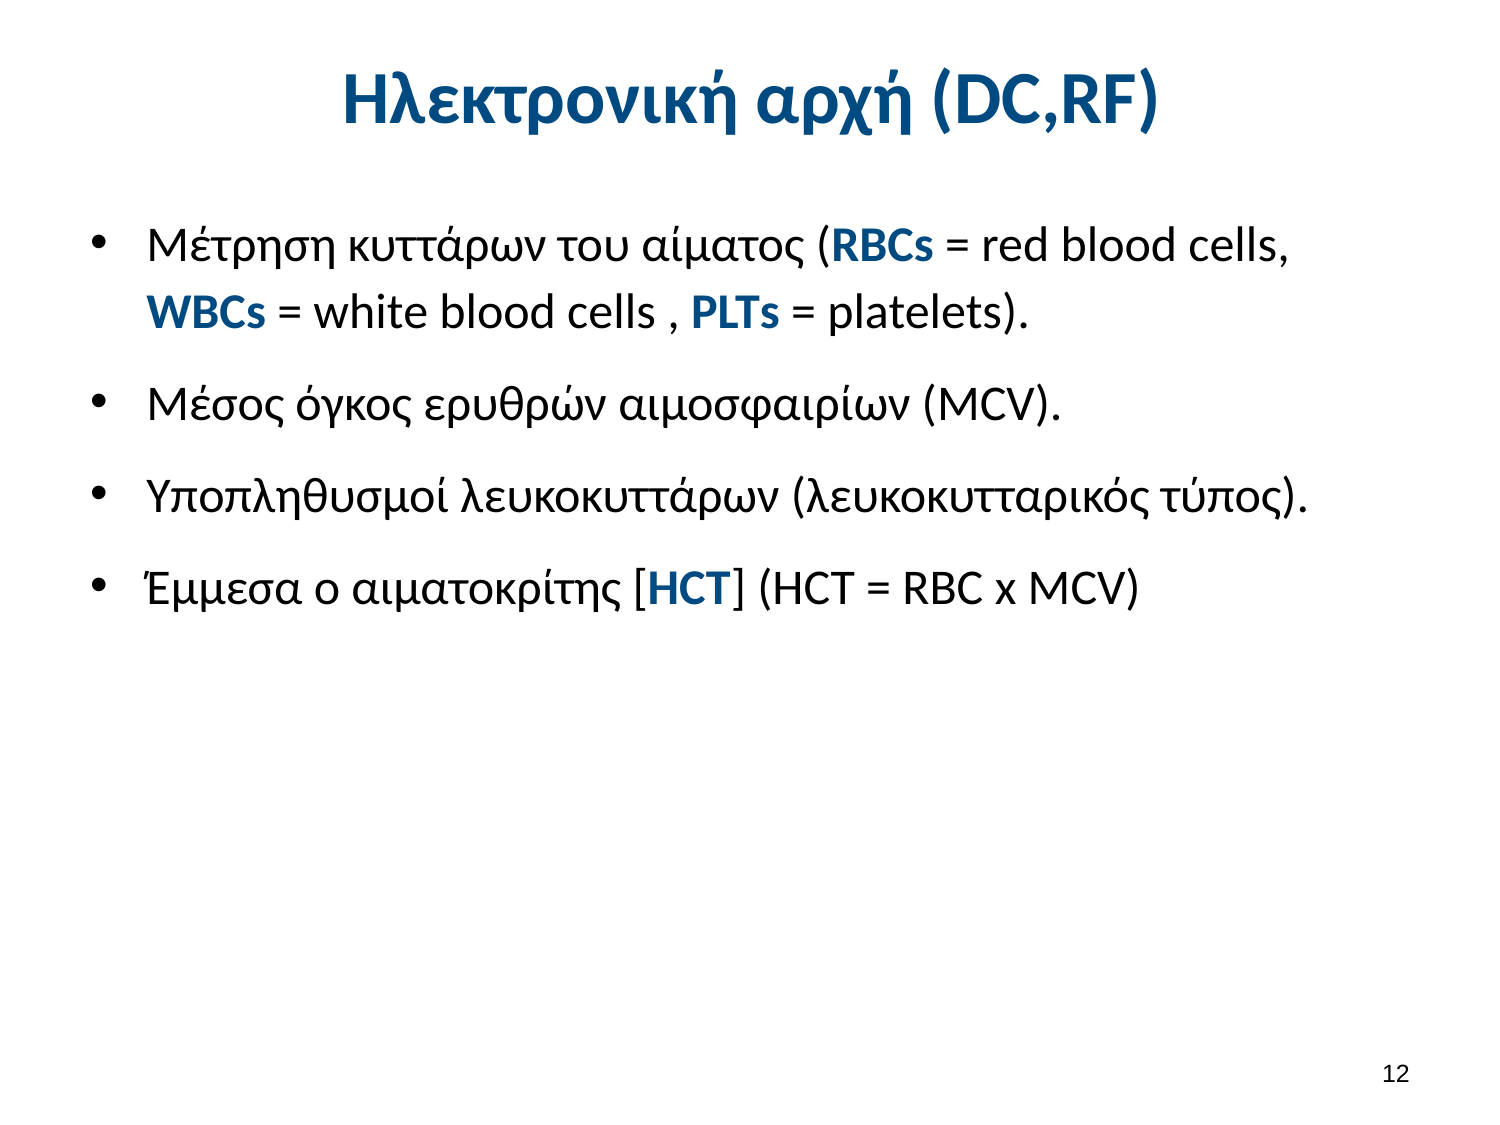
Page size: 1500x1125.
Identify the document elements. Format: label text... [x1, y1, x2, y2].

slide_number 11 [1074, 1042, 1425, 1103]
title Ηλεκτρονική αρχή (DC,RF) [76, 19, 1427, 169]
list Μέτρηση κυττάρων του αίματος (RBCs = red blood cells, WBCs = white blood cells , PLTs = platelets). Μέσος όγκος ερυθρών αιμοσφαιρίων (MCV). Υποπληθυσμοί λευκοκυττάρων (λευκοκυτταρικός τύπος). Έμμεσα ο αιματοκρίτης [HCT] (HCT = RBC x MCV) [75, 196, 1425, 1024]
